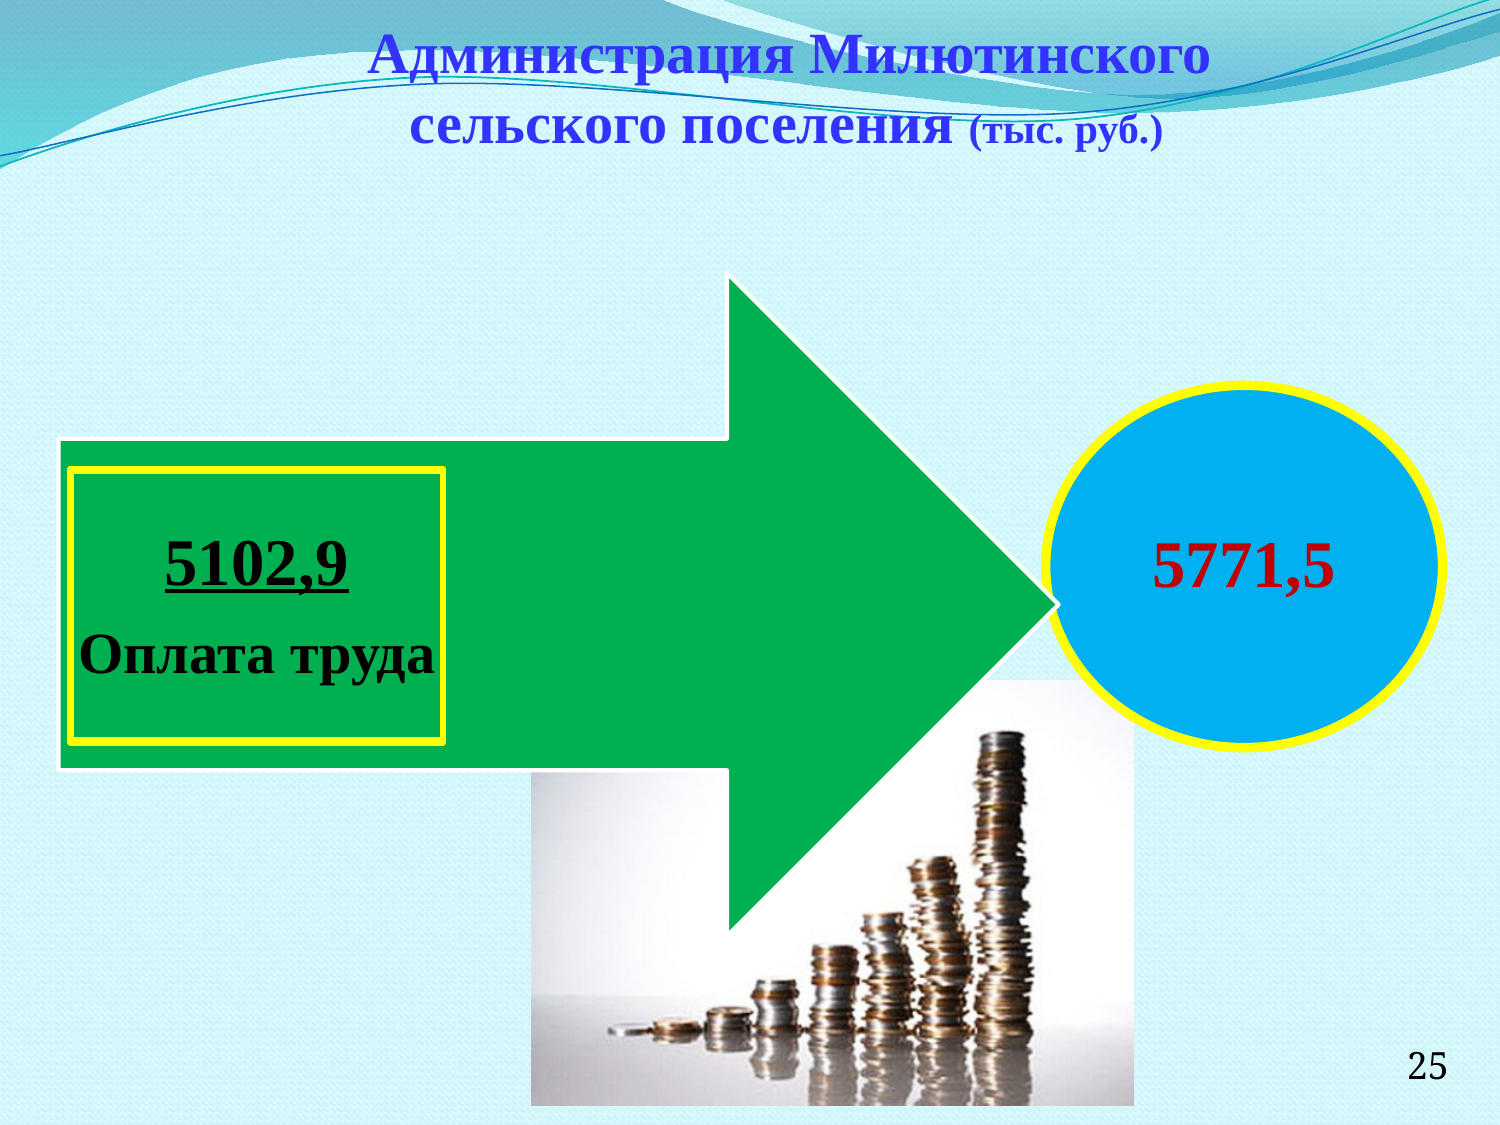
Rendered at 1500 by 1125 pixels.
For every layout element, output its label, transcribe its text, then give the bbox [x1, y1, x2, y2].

picture [531, 762, 1134, 1107]
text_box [58, 269, 1059, 937]
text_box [1065, 385, 1443, 752]
text_box Администрация Милютинского сельского поселения (тыс. руб.) [147, 8, 1447, 163]
text_box 25 [1380, 1034, 1476, 1095]
